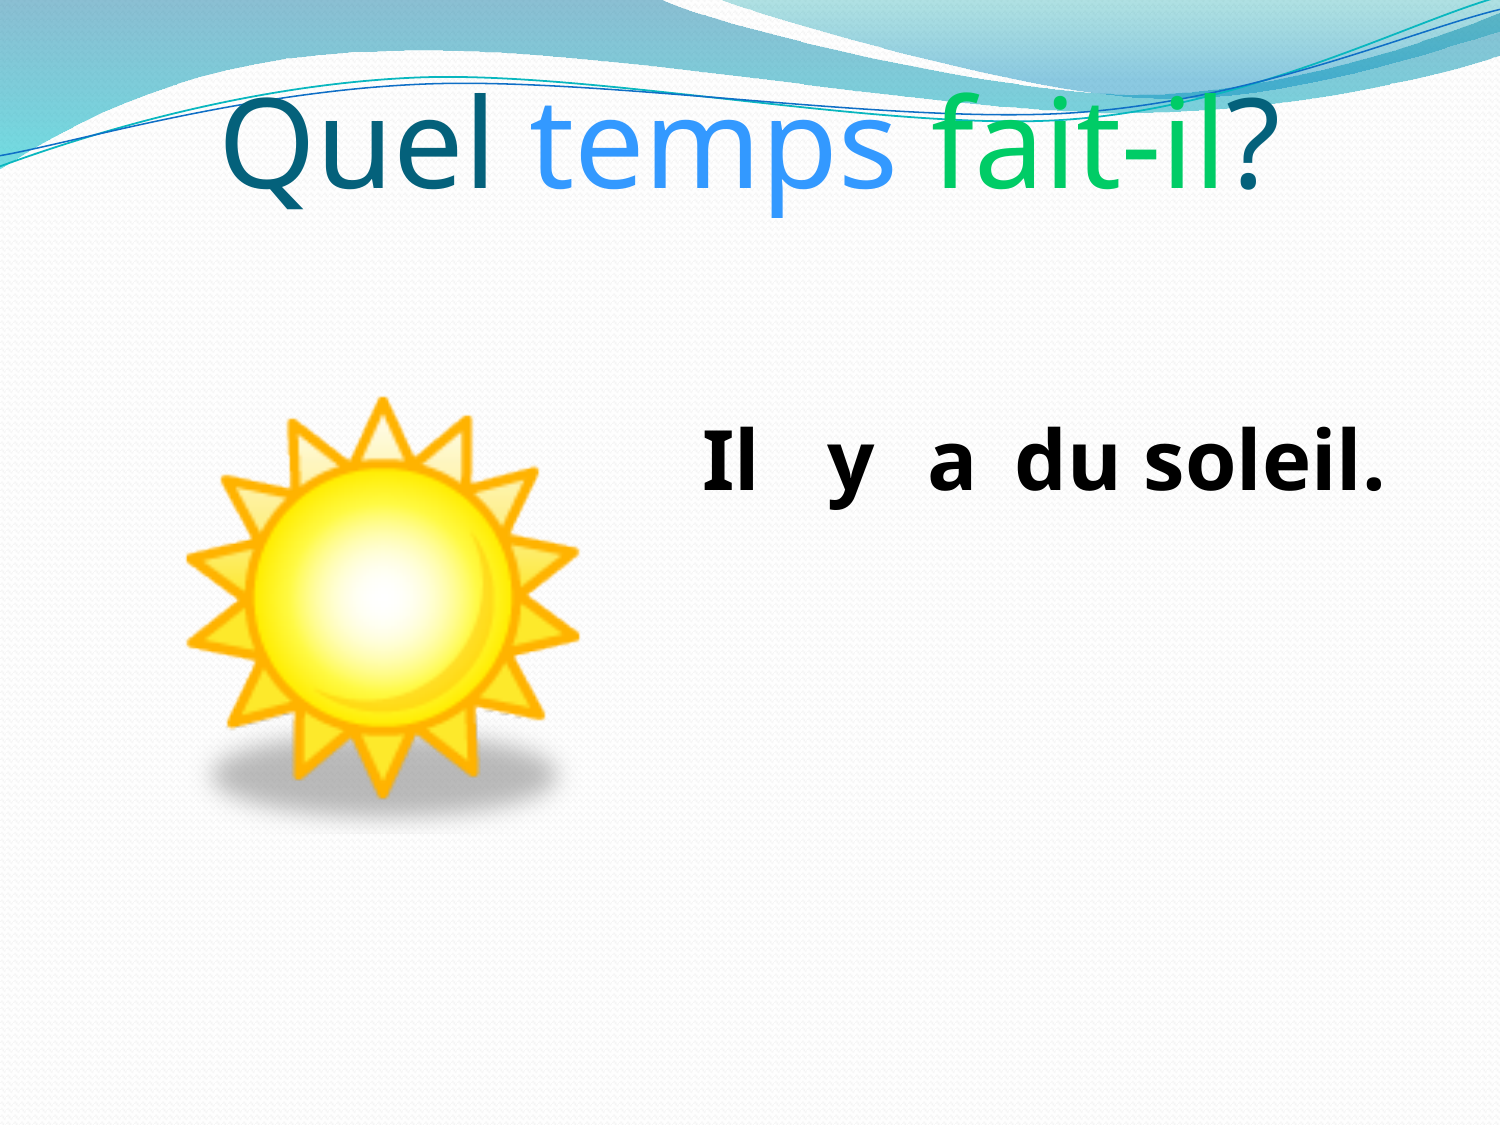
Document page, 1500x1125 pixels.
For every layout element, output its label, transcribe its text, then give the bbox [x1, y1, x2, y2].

text_box Il [687, 399, 800, 515]
text_box y [812, 399, 912, 515]
text_box du soleil. [1000, 399, 1463, 515]
text_box Quel temps fait-il? [74, 45, 1425, 233]
picture [159, 385, 609, 835]
text_box a [912, 399, 1000, 515]
